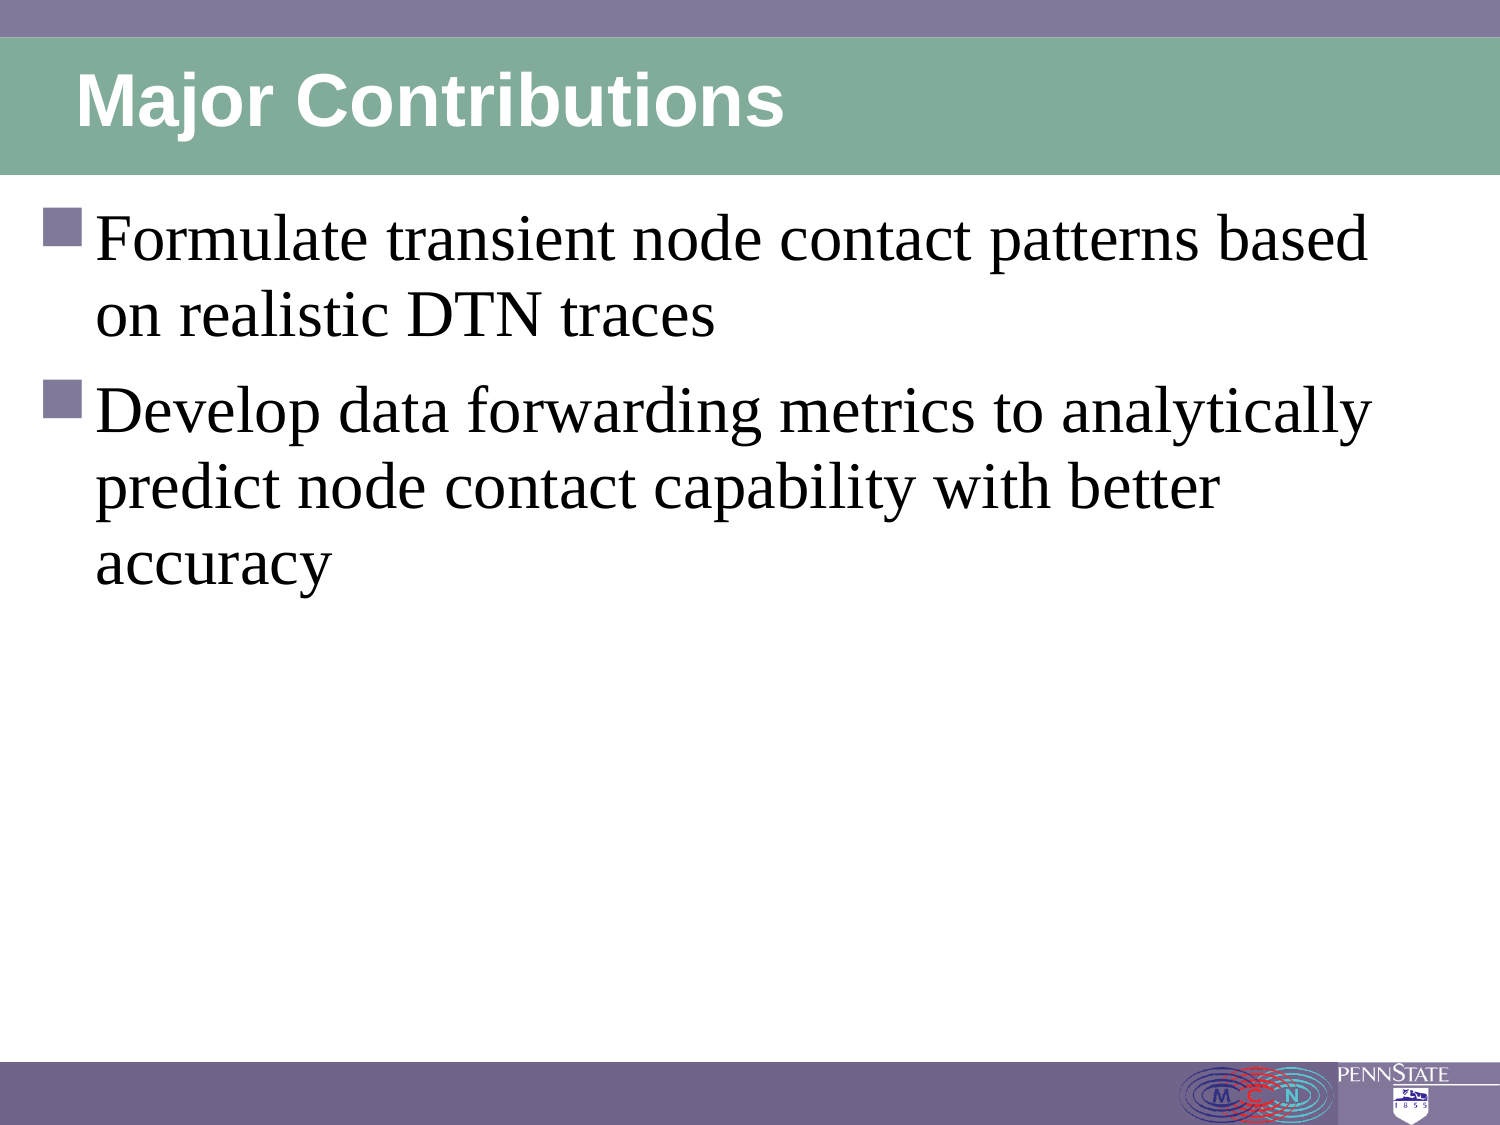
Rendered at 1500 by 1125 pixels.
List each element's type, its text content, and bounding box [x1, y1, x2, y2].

title Major Contributions [74, 49, 1463, 163]
picture [0, 1062, 1500, 1125]
list Formulate transient node contact patterns based on realistic DTN traces Develop data forwarding metrics to analytically predict node contact capability with better accuracy [37, 199, 1463, 1013]
